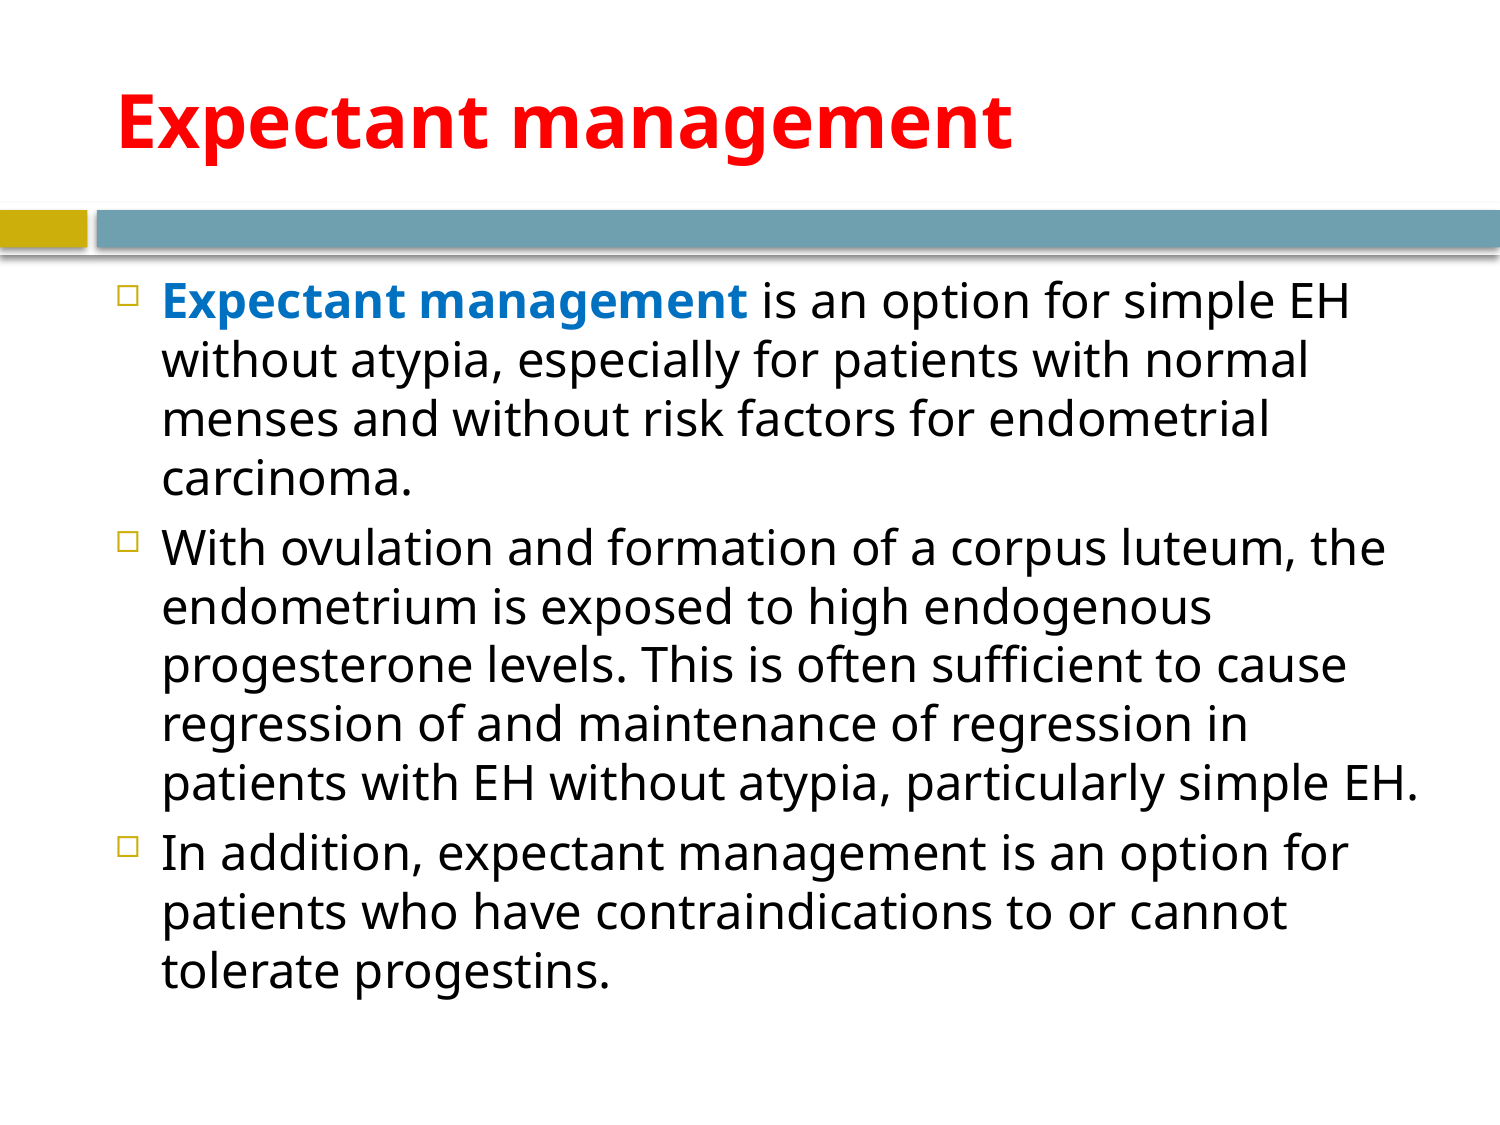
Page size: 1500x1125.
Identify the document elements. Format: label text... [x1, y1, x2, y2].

list Expectant management is an option for simple EH without atypia, especially for patients with normal menses and without risk factors for endometrial carcinoma. With ovulation and formation of a corpus luteum, the endometrium is exposed to high endogenous progesterone levels. This is often sufficient to cause regression of and maintenance of regression in patients with EH without atypia, particularly simple EH. In addition, expectant management is an option for patients who have contraindications to or cannot tolerate progestins. [100, 262, 1438, 1071]
title Expectant management [100, 37, 1438, 200]
